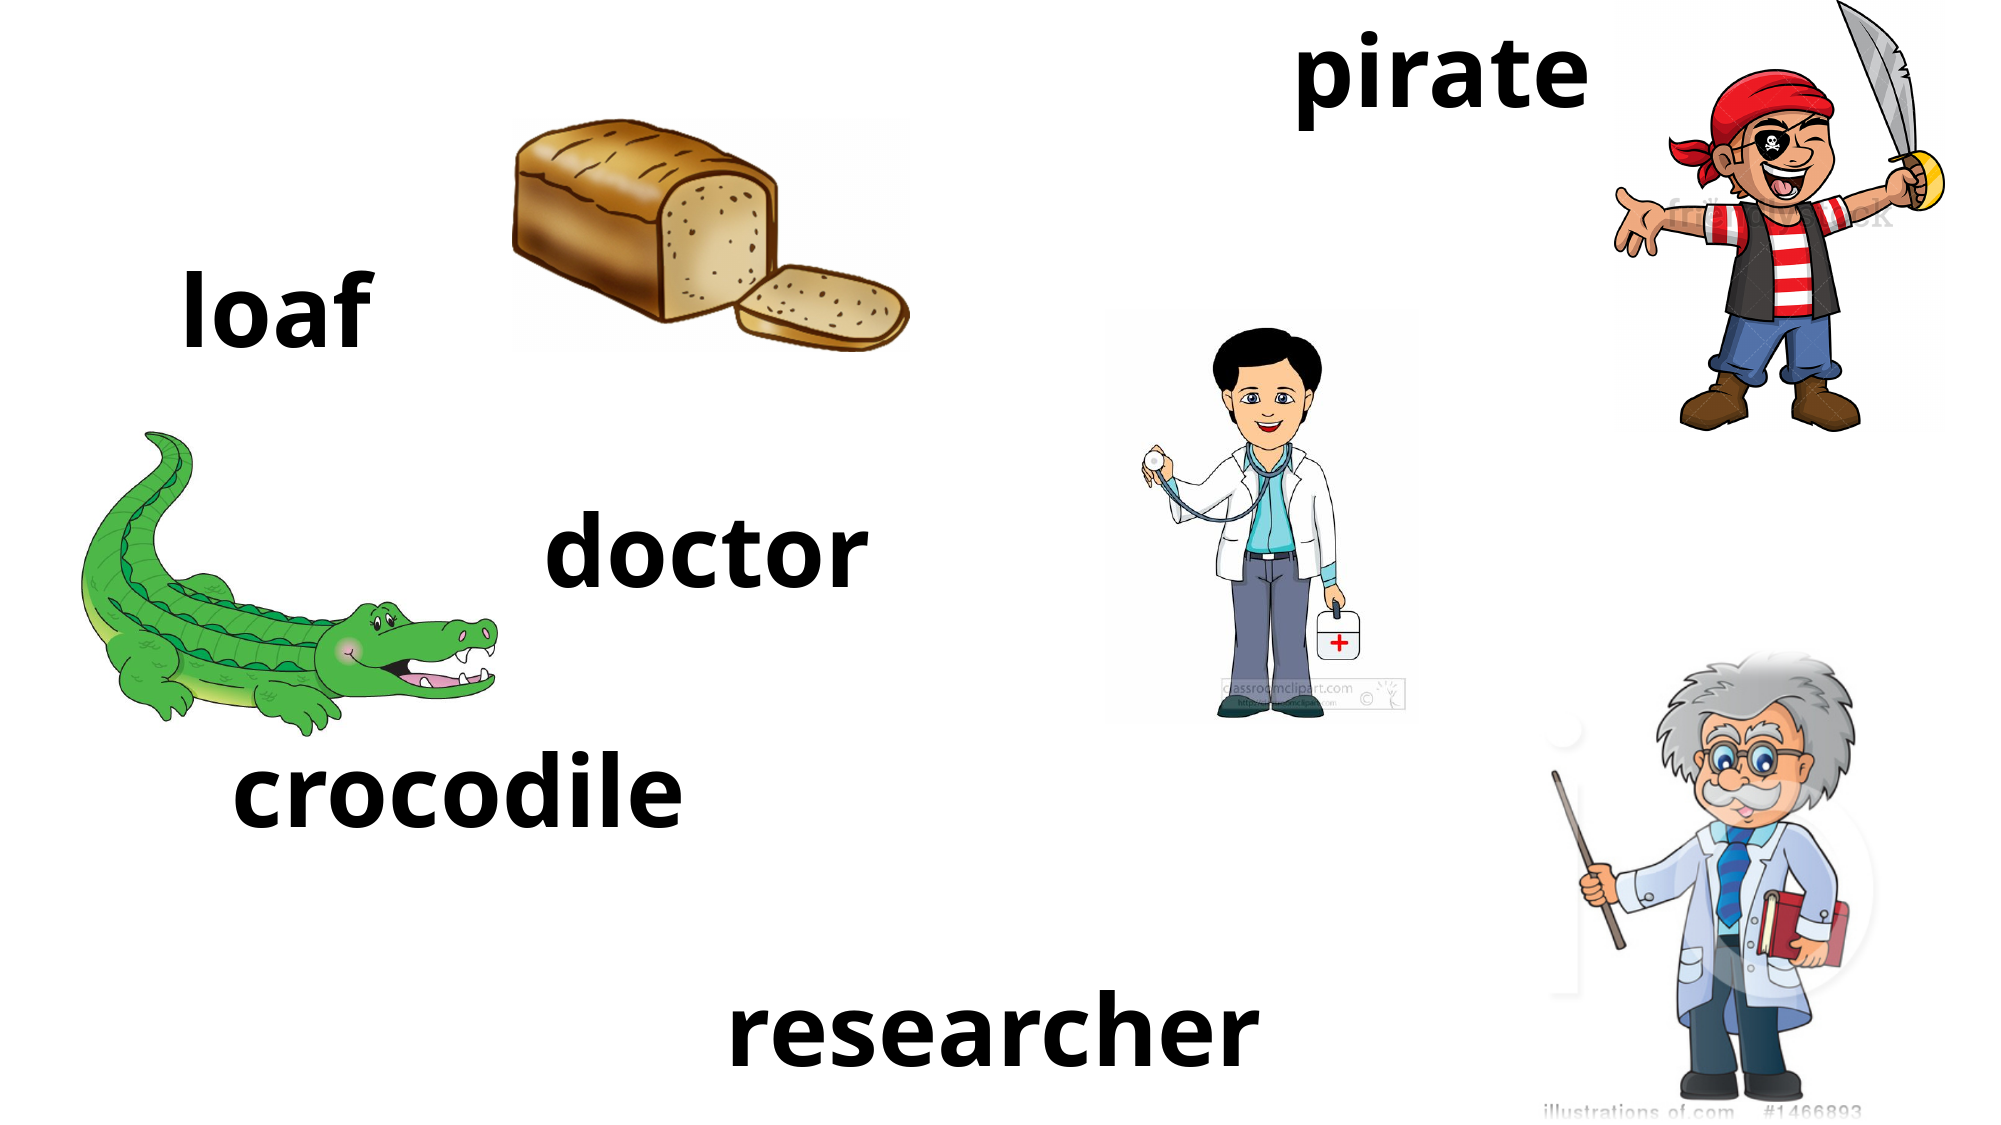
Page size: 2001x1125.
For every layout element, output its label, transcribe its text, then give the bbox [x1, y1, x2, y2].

picture [1105, 309, 1419, 724]
picture [1475, 648, 1930, 1125]
picture [80, 431, 498, 737]
picture [512, 118, 910, 352]
picture [1614, 0, 1945, 432]
text_box pirate loaf doctor crocodile researcher [139, 0, 1711, 1095]
